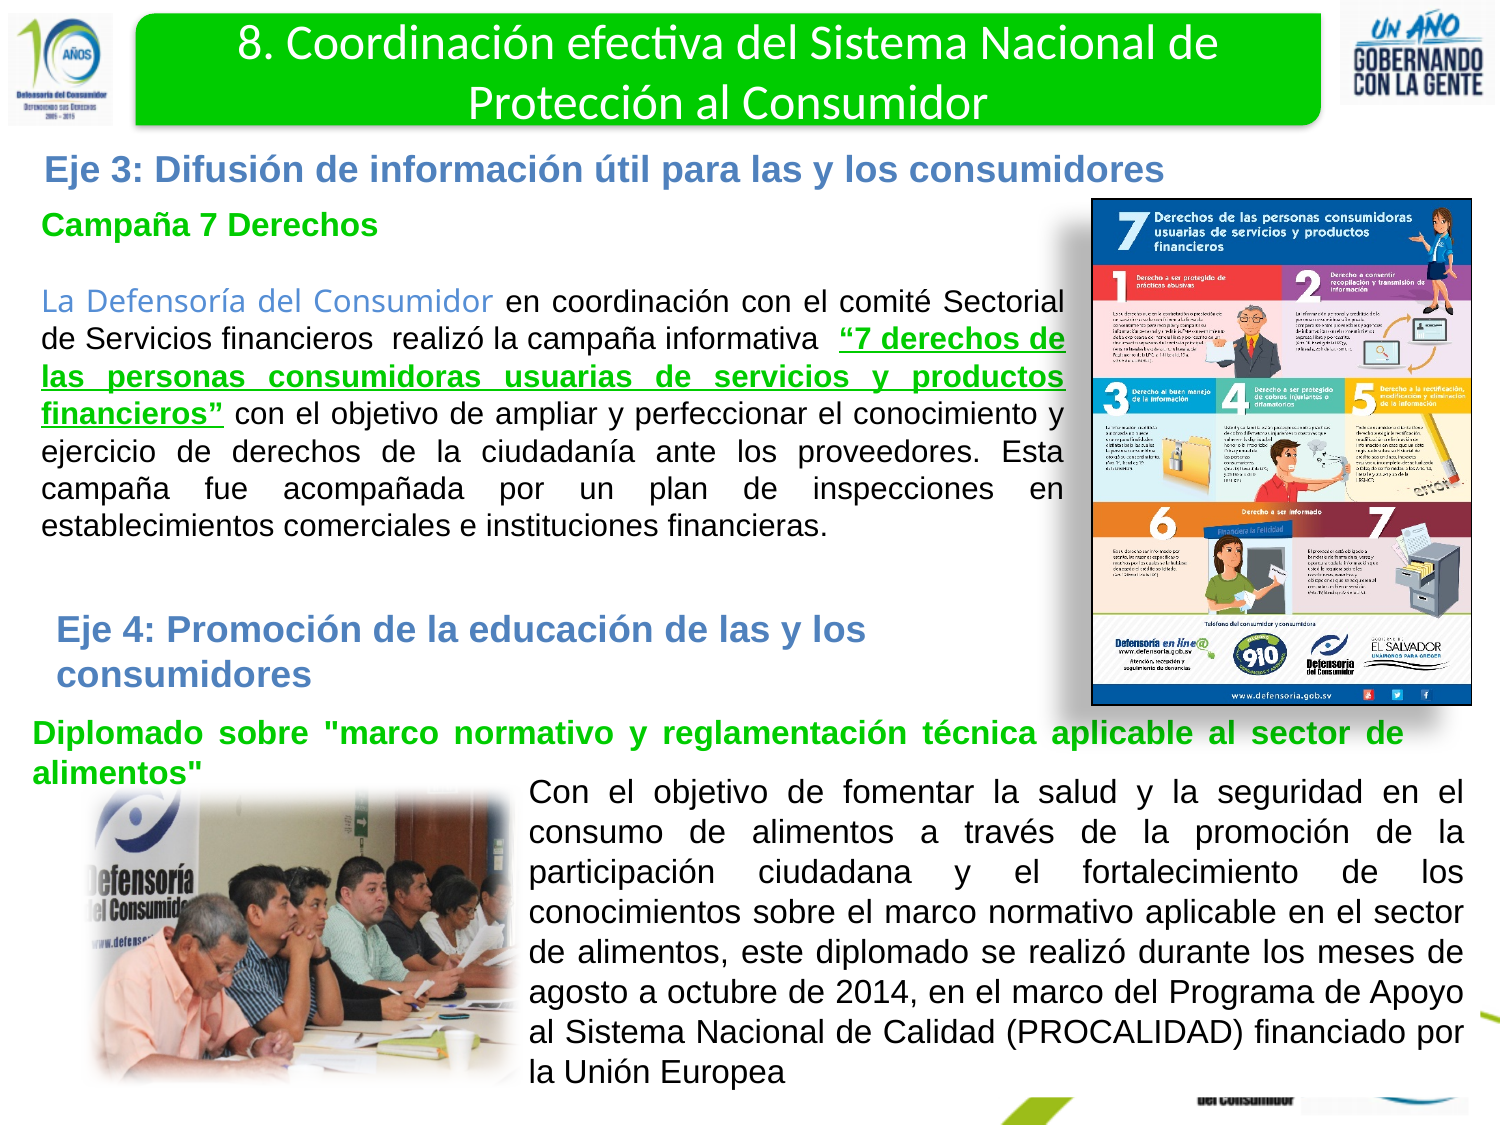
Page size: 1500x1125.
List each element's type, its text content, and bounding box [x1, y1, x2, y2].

picture [81, 782, 524, 1090]
picture [998, 986, 1500, 1125]
picture [1152, 397, 1187, 401]
text_box Campaña 7 Derechos La Defensoría del Consumidor en coordinación con el comité Sectorial de Servicios financieros realizó la campaña informativa “7 derechos de las personas consumidoras usuarias de servicios y productos financieros” con el objetivo de ampliar y perfeccionar el conocimiento y ejercicio de derechos de la ciudadanía ante los proveedores. Esta campaña fue acompañada por un plan de inspecciones en establecimientos comerciales e instituciones financieras. [26, 196, 1081, 551]
text_box Eje 4: Promoción de la educación de las y los consumidores [41, 597, 1007, 703]
text_box Con el objetivo de fomentar la salud y la seguridad en el consumo de alimentos a través de la promoción de la participación ciudadana y el fortalecimiento de los conocimientos sobre el marco normativo aplicable en el sector de alimentos, este diplomado se realizó durante los meses de agosto a octubre de 2014, en el marco del Programa de Apoyo al Sistema Nacional de Calidad (PROCALIDAD) financiado por la Unión Europea [513, 763, 1481, 1098]
picture [1092, 199, 1472, 705]
text_box Eje 3: Difusión de información útil para las y los consumidores [29, 137, 1215, 197]
picture [1133, 390, 1158, 394]
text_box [135, 13, 1322, 126]
picture [1340, 0, 1495, 105]
picture [1170, 390, 1184, 394]
picture [7, 13, 113, 126]
text_box Diplomado sobre "marco normativo y reglamentación técnica aplicable al sector de alimentos" [17, 704, 1422, 799]
